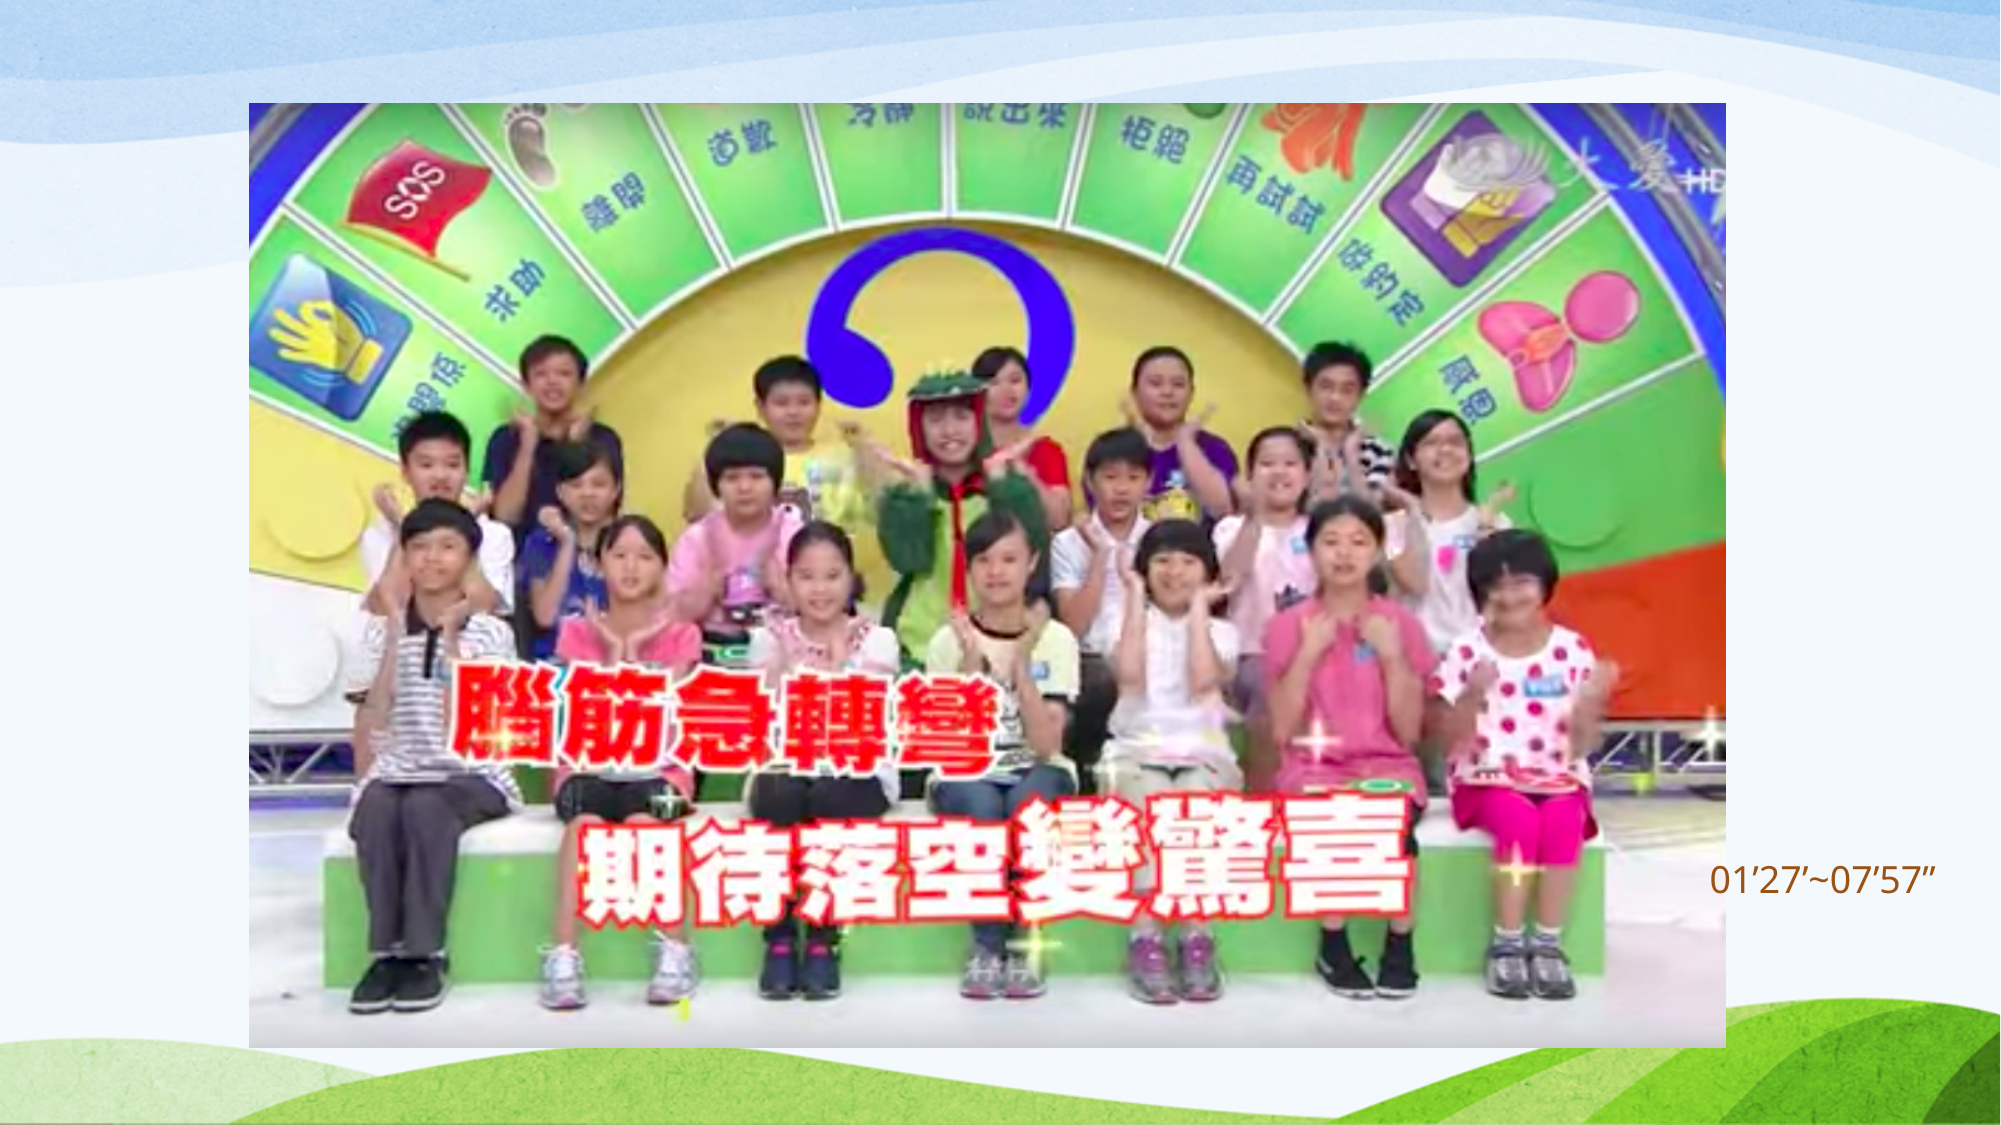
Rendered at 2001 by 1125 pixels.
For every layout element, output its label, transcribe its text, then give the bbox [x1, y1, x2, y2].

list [249, 103, 1726, 1048]
text_box 01’27’~07’57” [1726, 848, 1961, 909]
picture [0, 0, 2001, 1125]
